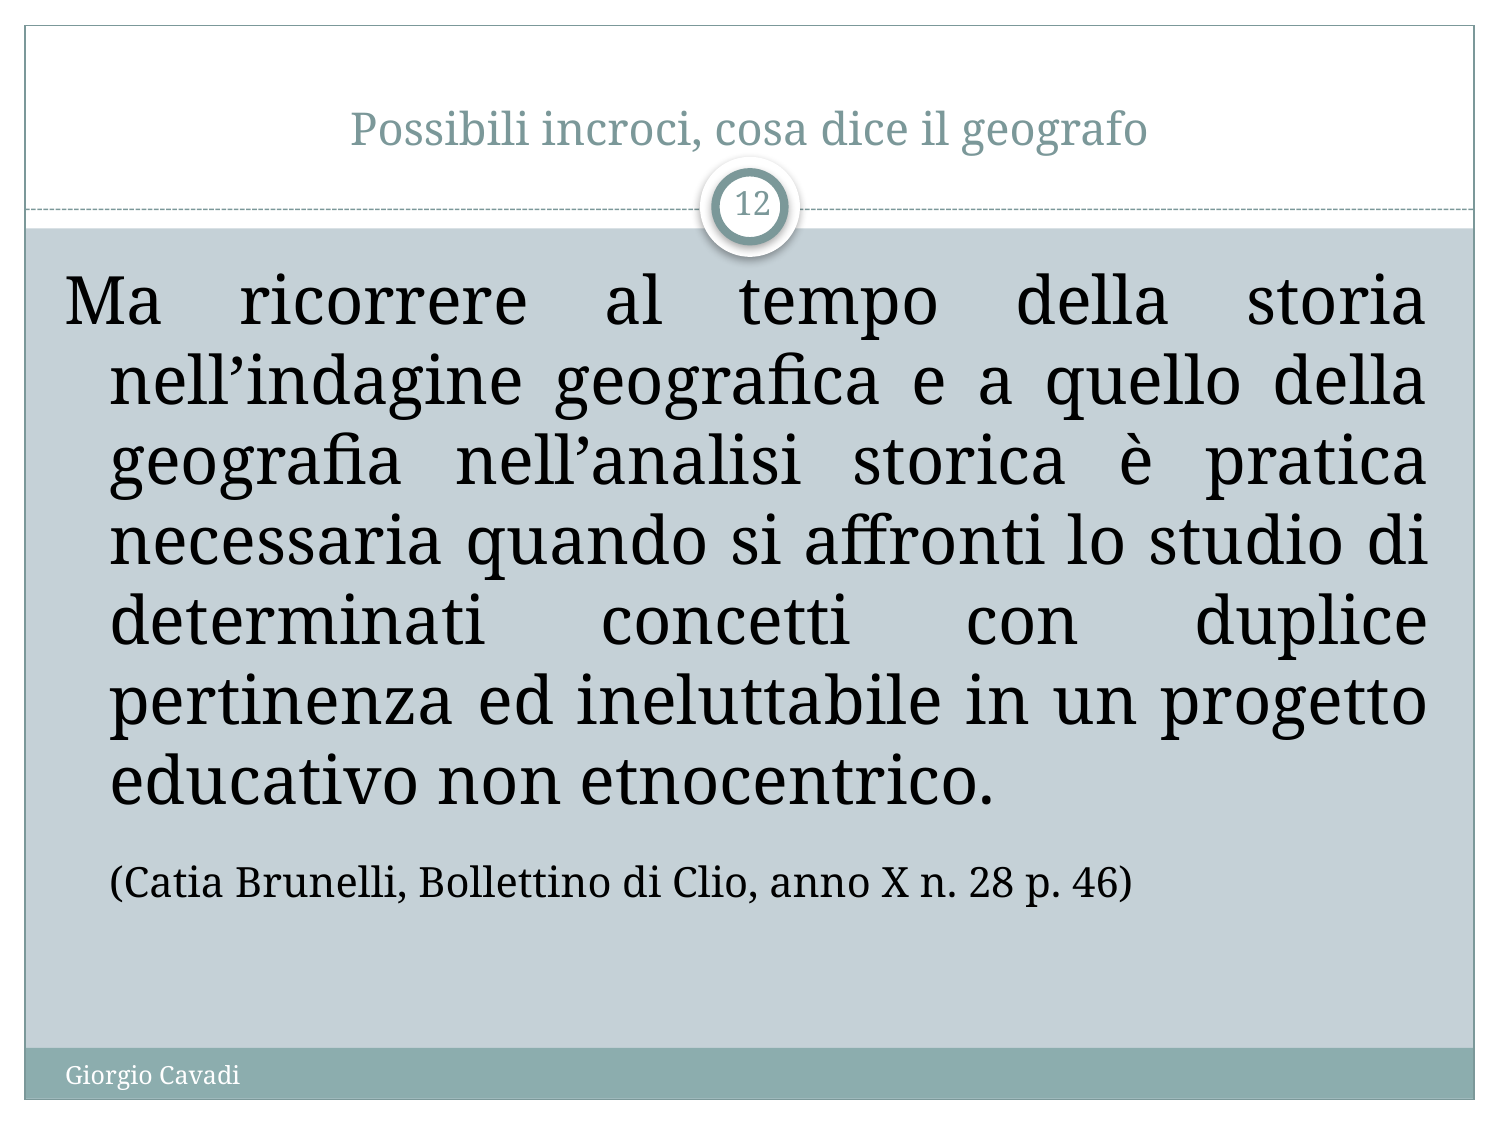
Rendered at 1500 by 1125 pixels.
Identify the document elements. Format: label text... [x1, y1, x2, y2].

title Possibili incroci, cosa dice il geografo [49, 37, 1450, 162]
slide_number 12 [715, 168, 791, 241]
list Ma ricorrere al tempo della storia nell’indagine geografica e a quello della geografia nell’analisi storica è pratica necessaria quando si affronti lo studio di determinati concetti con duplice pertinenza ed ineluttabile in un progetto educativo non etnocentrico. (Catia Brunelli, Bollettino di Clio, anno X n. 28 p. 46) [49, 250, 1445, 1001]
footer Giorgio Cavadi [50, 1051, 638, 1112]
